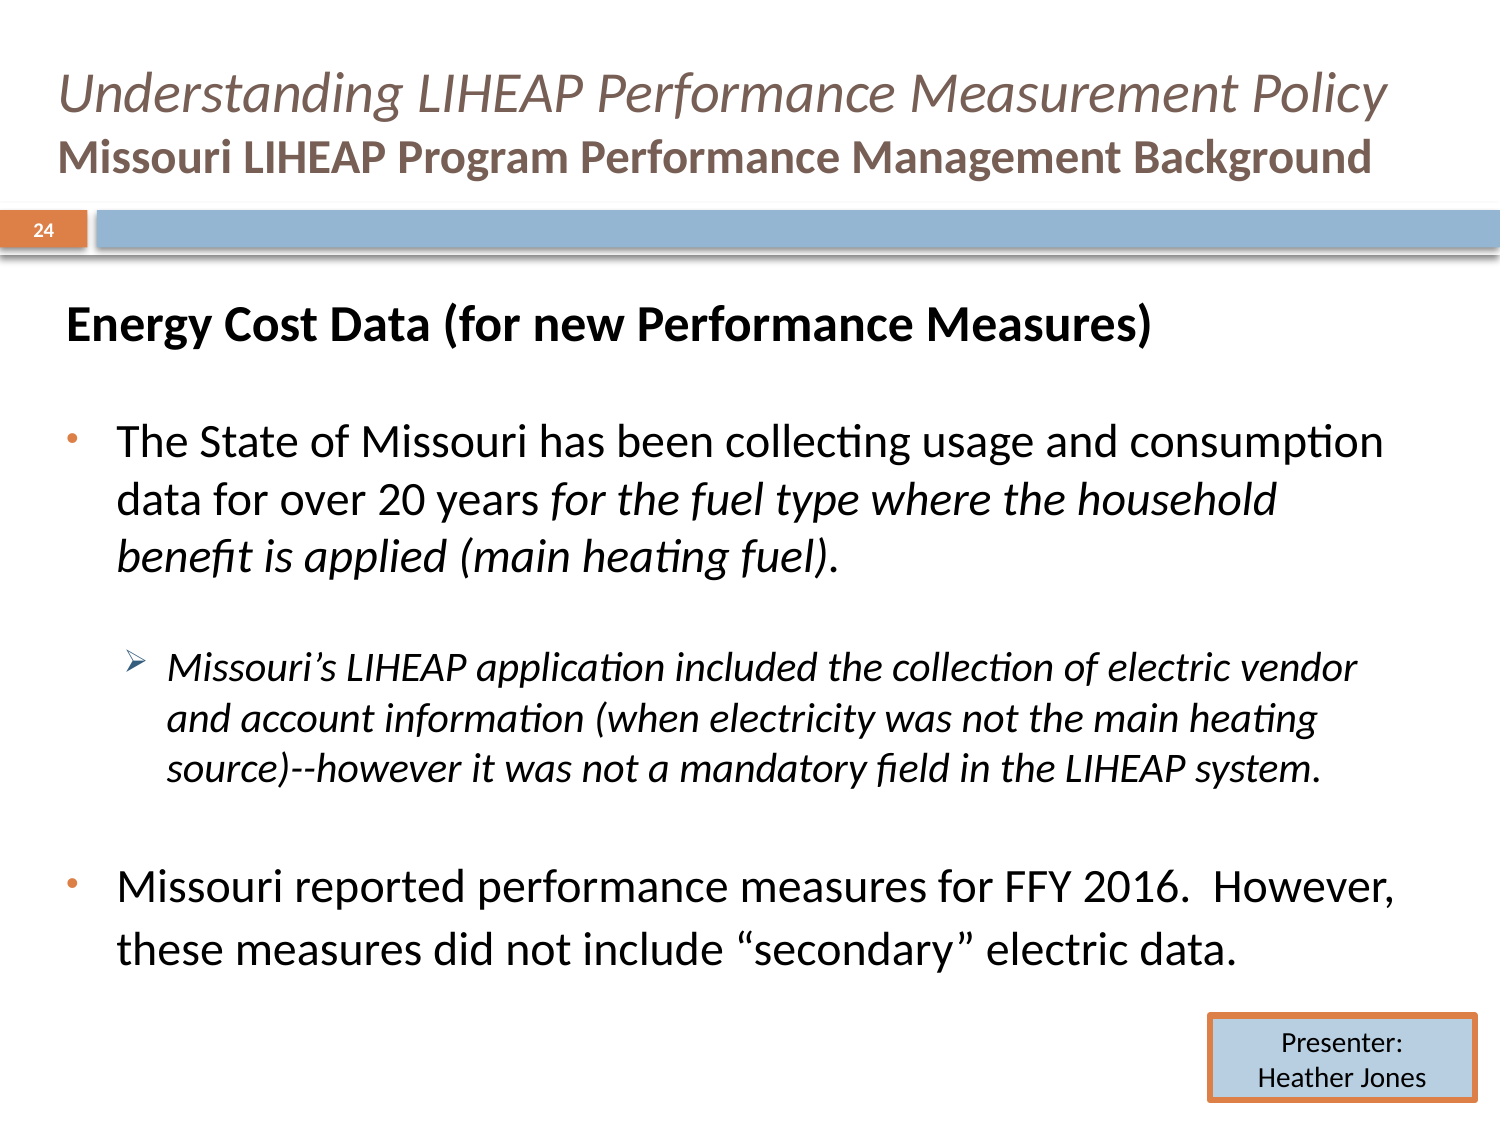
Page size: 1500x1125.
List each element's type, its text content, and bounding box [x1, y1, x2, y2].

title Understanding LIHEAP Performance Measurement Policy Missouri LIHEAP Program Performance Management Background [42, 37, 1438, 200]
list Energy Cost Data (for new Performance Measures) The State of Missouri has been collecting usage and consumption data for over 20 years for the fuel type where the household benefit is applied (main heating fuel). Missouri’s LIHEAP application included the collection of electric vendor and account information (when electricity was not the main heating source)--however it was not a mandatory field in the LIHEAP system. Missouri reported performance measures for FFY 2016. However, these measures did not include “secondary” electric data. [51, 282, 1430, 1076]
text_box Presenter: Heather Jones [1209, 1015, 1475, 1101]
slide_number 24 [0, 208, 88, 249]
